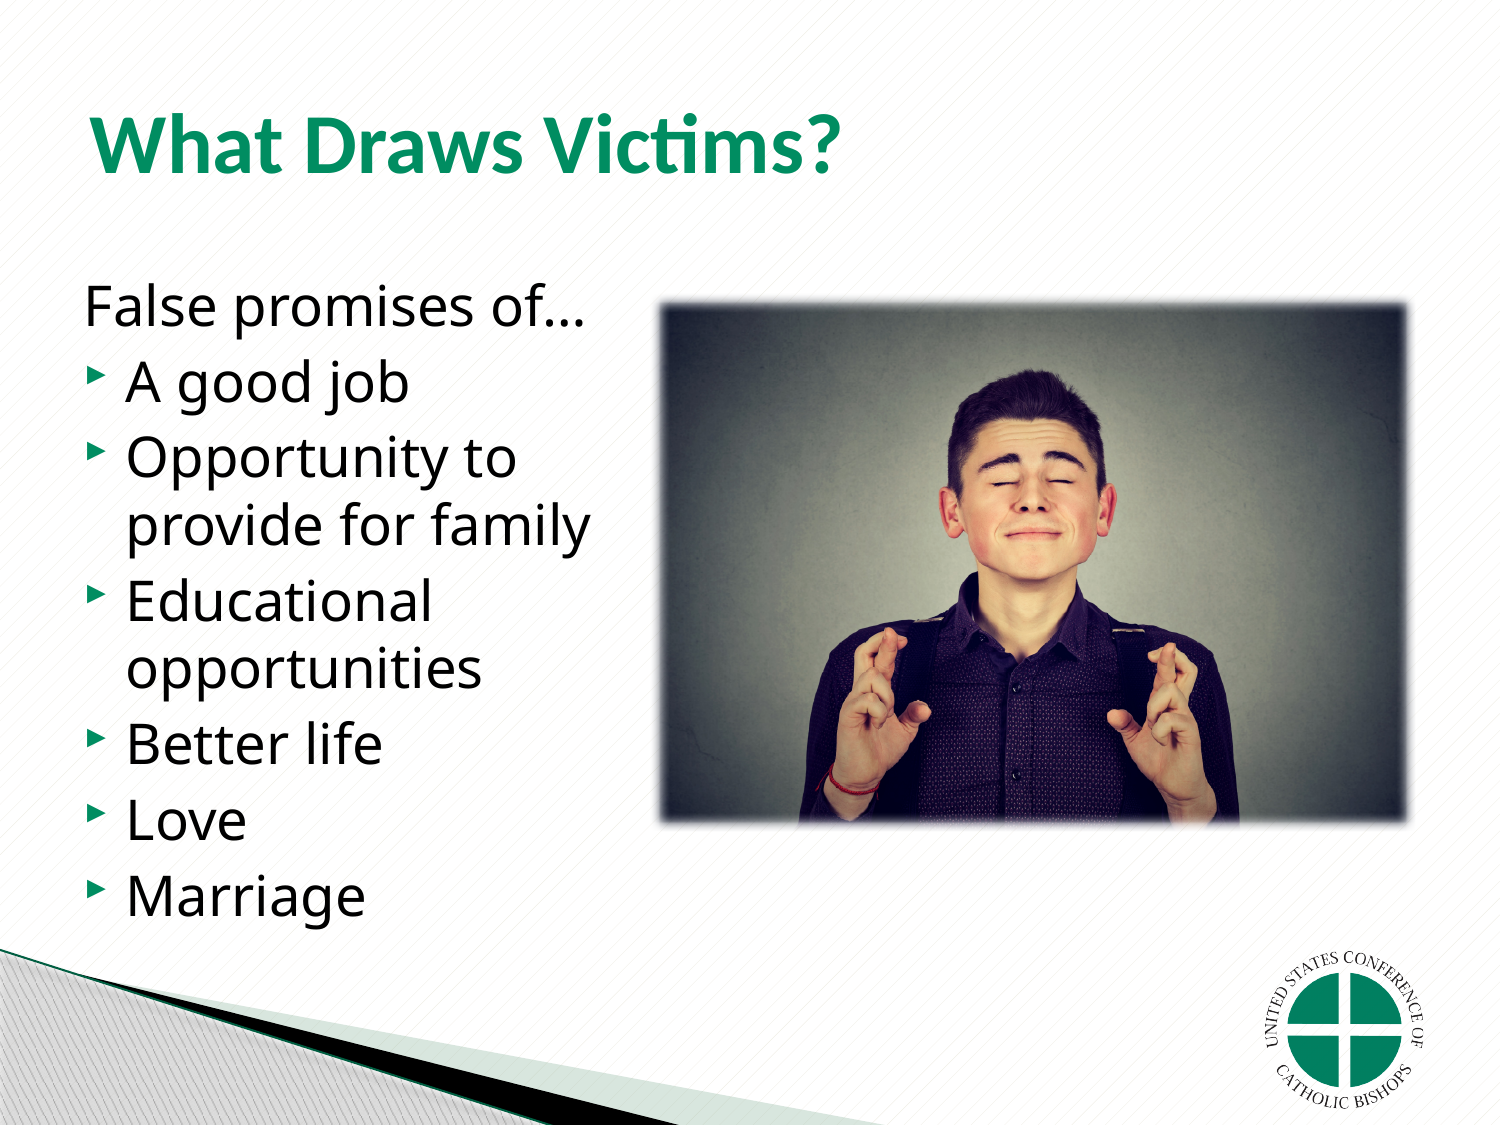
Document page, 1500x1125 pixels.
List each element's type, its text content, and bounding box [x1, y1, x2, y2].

picture [650, 293, 1416, 832]
picture [1265, 951, 1424, 1109]
list False promises of… A good job Opportunity to provide for family Educational opportunities Better life Love Marriage [51, 262, 651, 1000]
title What Draws Victims? [75, 45, 1425, 233]
